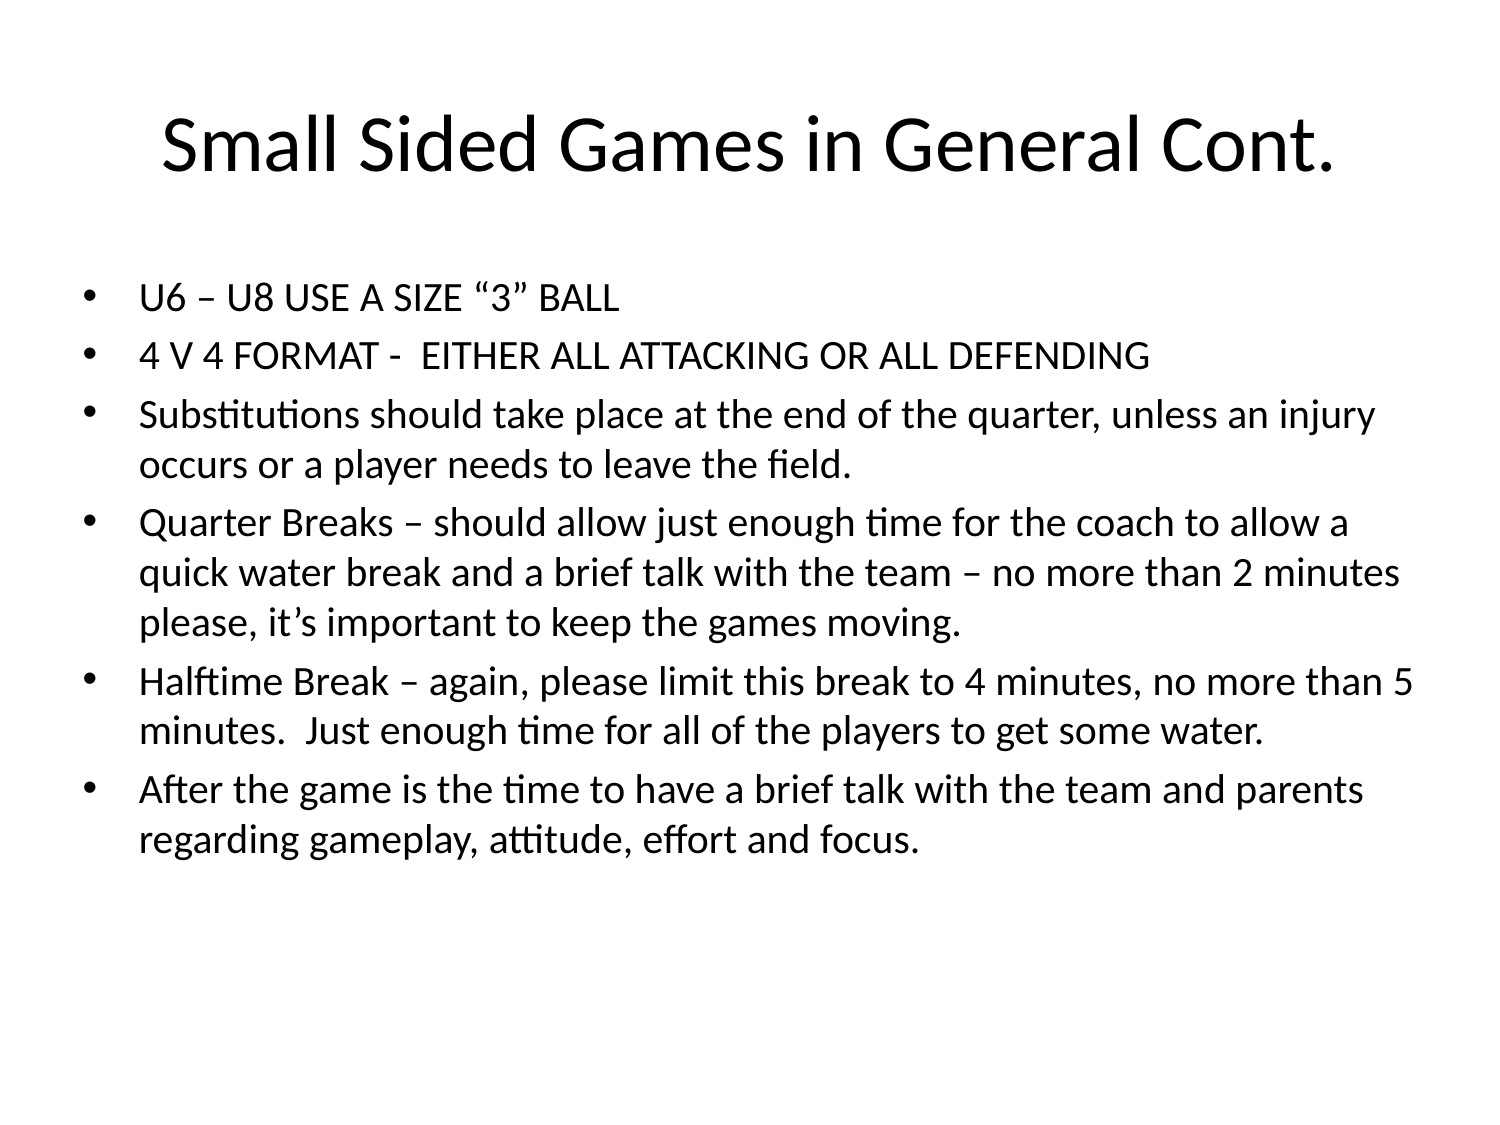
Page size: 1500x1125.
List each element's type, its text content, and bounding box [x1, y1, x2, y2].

title Small Sided Games in General Cont. [74, 44, 1426, 234]
list U6 – U8 USE A SIZE “3” BALL 4 V 4 FORMAT - EITHER ALL ATTACKING OR ALL DEFENDING Substitutions should take place at the end of the quarter, unless an injury occurs or a player needs to leave the field. Quarter Breaks – should allow just enough time for the coach to allow a quick water break and a brief talk with the team – no more than 2 minutes please, it’s important to keep the games moving. Halftime Break – again, please limit this break to 4 minutes, no more than 5 minutes. Just enough time for all of the players to get some water. After the game is the time to have a brief talk with the team and parents regarding gameplay, attitude, effort and focus. [74, 261, 1426, 1006]
